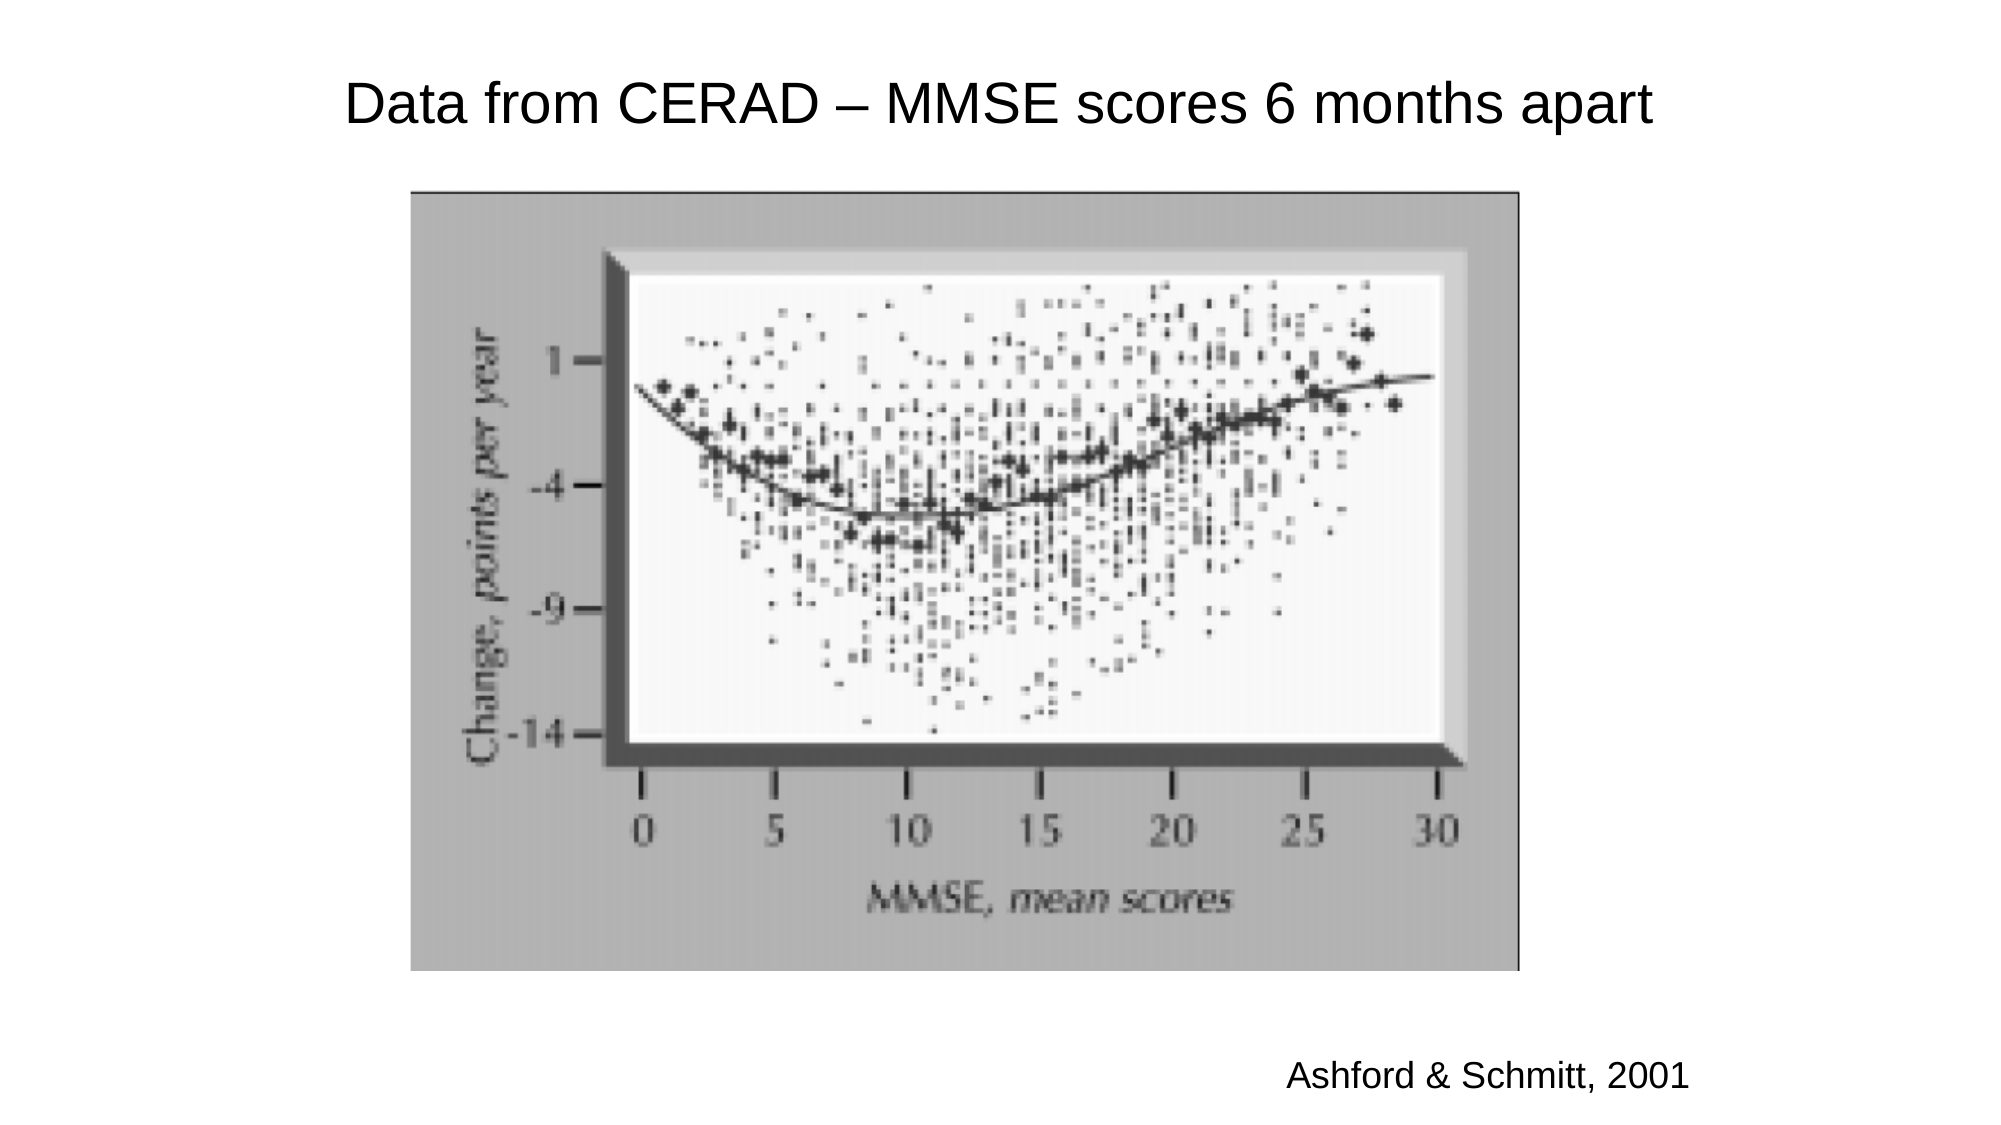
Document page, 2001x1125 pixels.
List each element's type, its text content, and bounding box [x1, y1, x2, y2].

picture [410, 179, 1537, 972]
text_box Ashford & Schmitt, 2001 [1271, 1043, 1706, 1104]
text_box Data from CERAD – MMSE scores 6 months apart [330, 57, 1670, 143]
